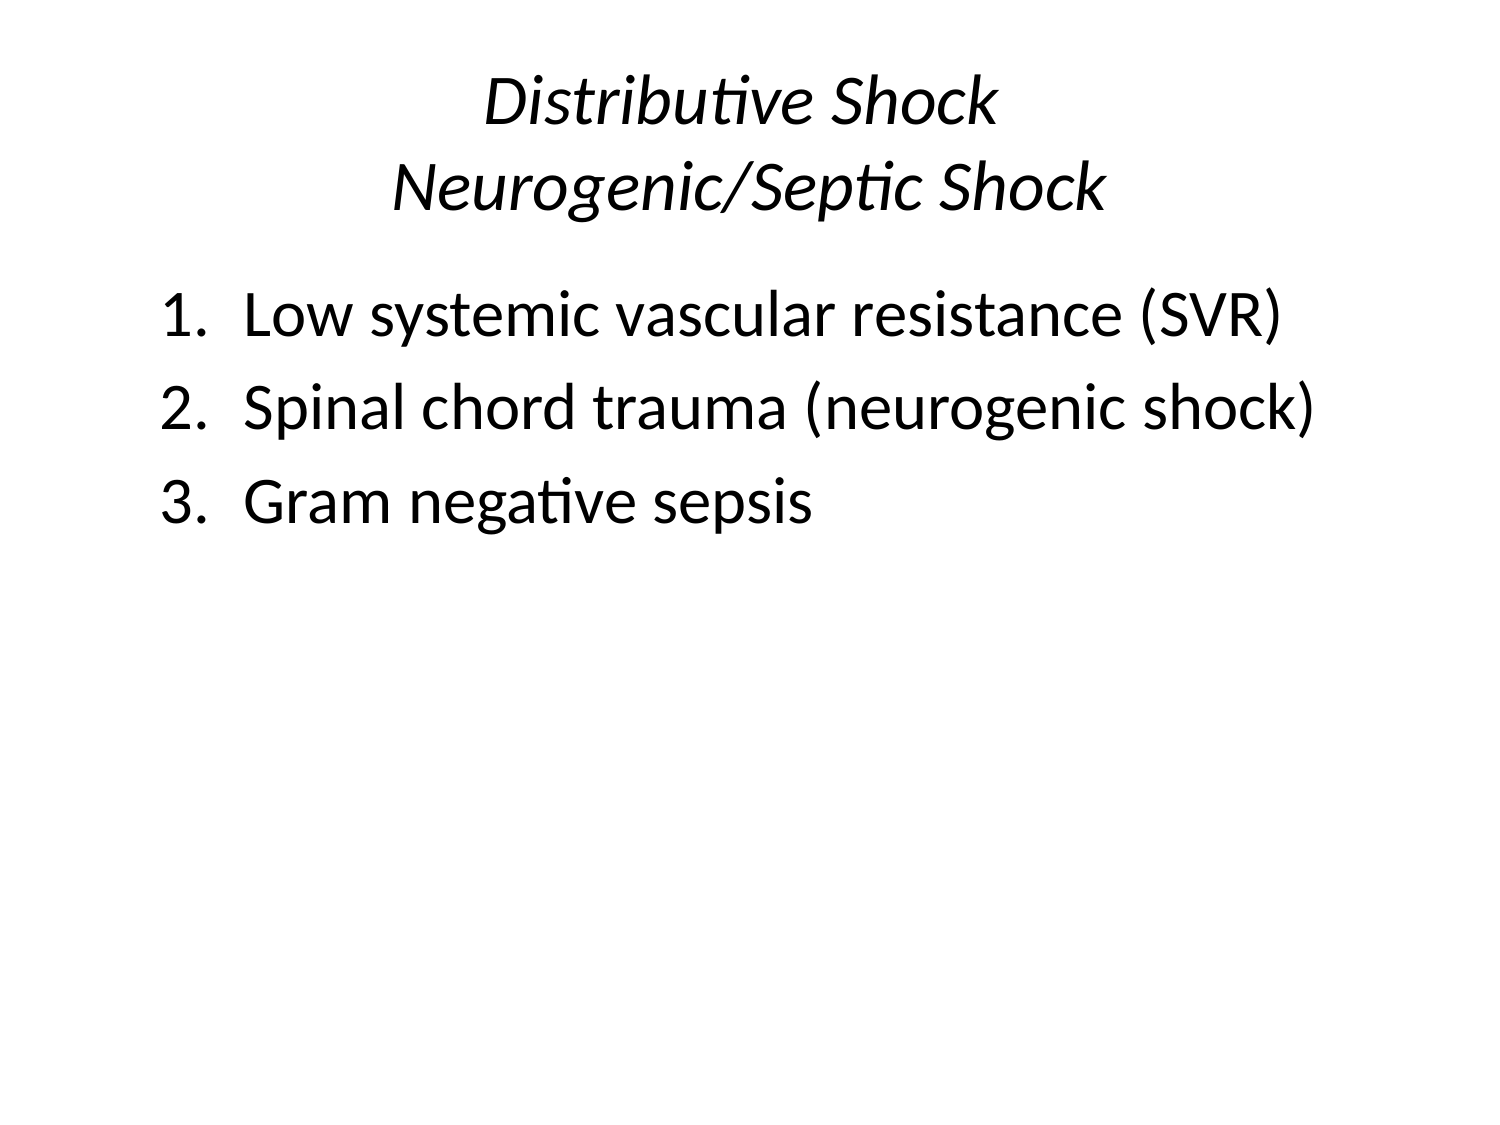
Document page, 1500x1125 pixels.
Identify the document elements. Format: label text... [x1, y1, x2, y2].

title Distributive Shock Neurogenic/Septic Shock [75, 45, 1425, 233]
list Low systemic vascular resistance (SVR) Spinal chord trauma (neurogenic shock) Gram negative sepsis [144, 262, 1363, 1005]
